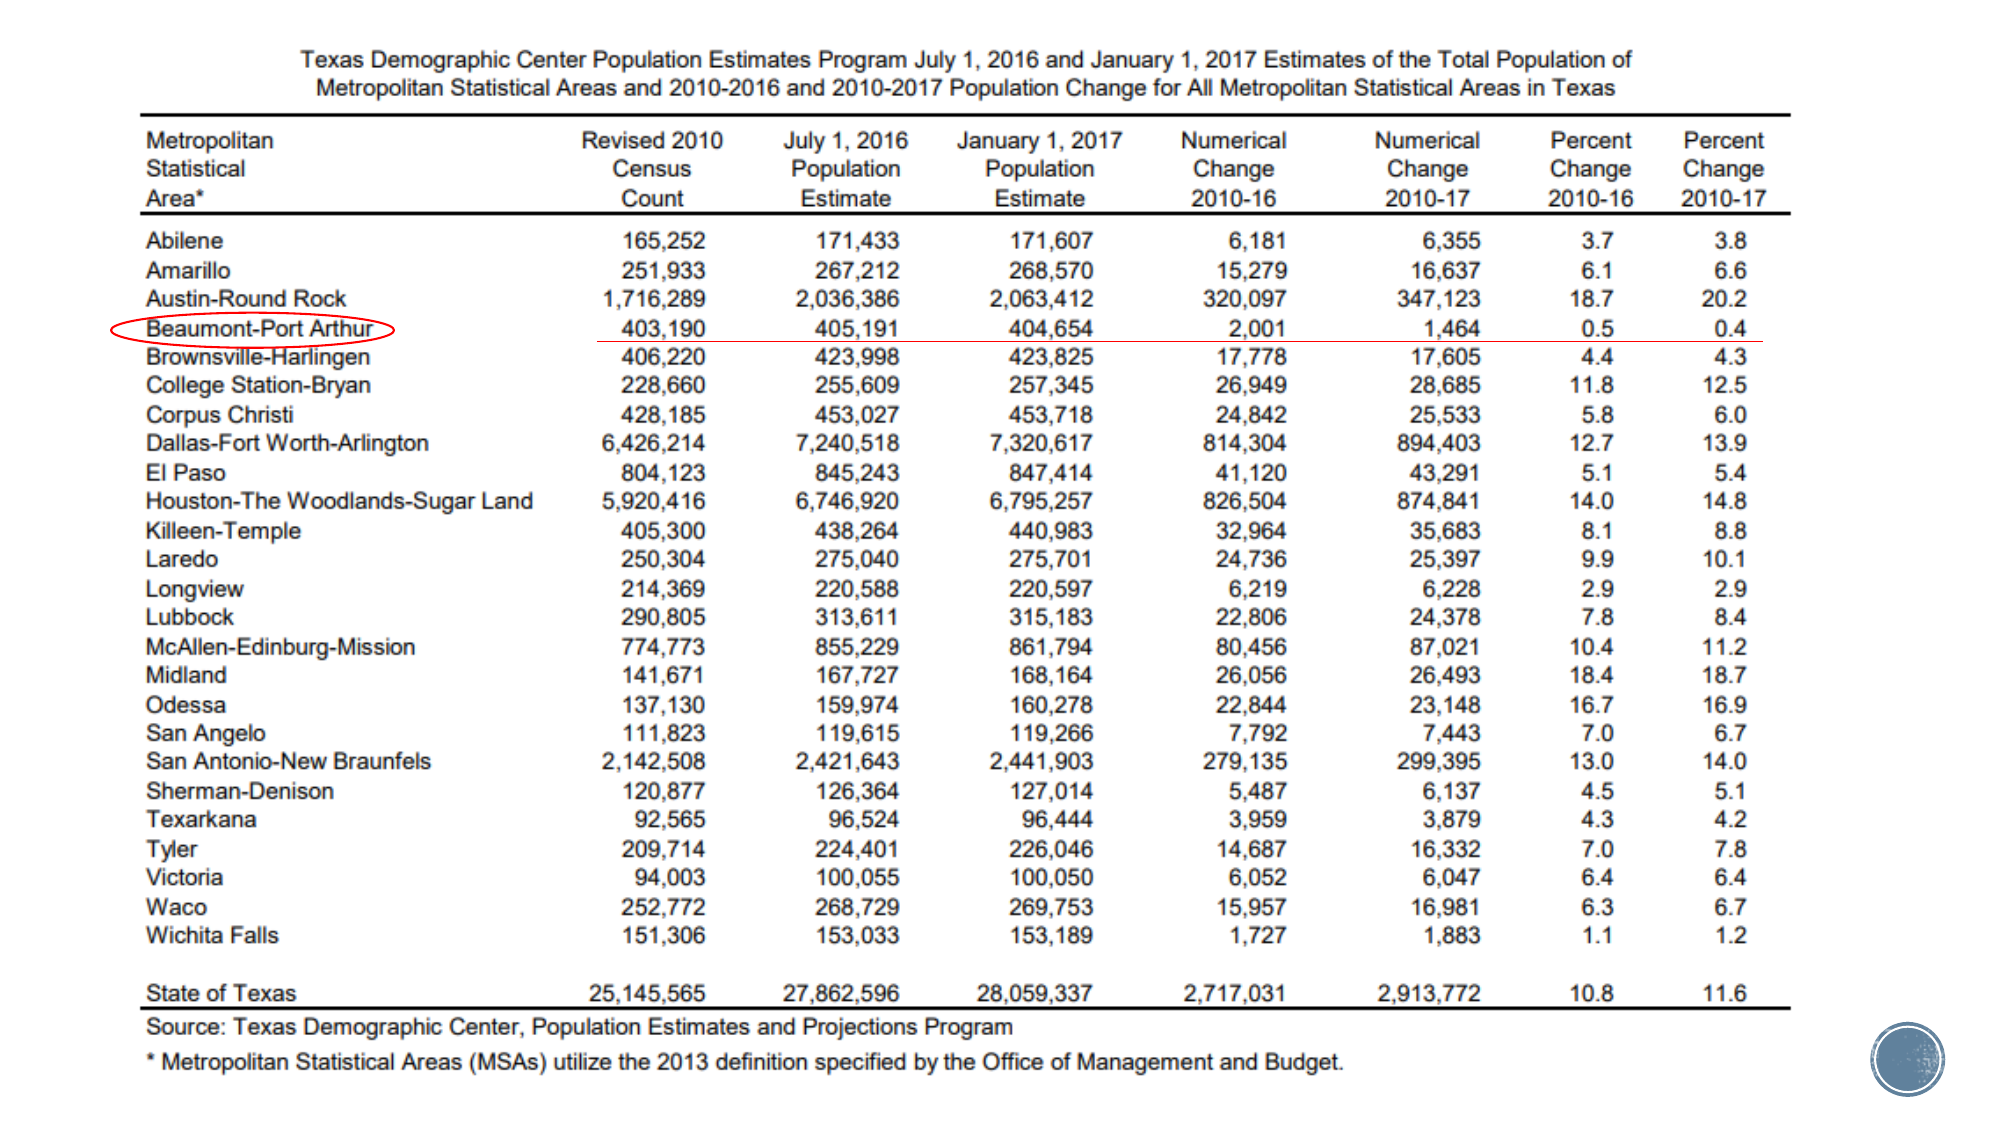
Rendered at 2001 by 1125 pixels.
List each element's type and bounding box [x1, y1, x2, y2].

text_box [110, 322, 123, 339]
picture [127, 43, 1804, 1083]
